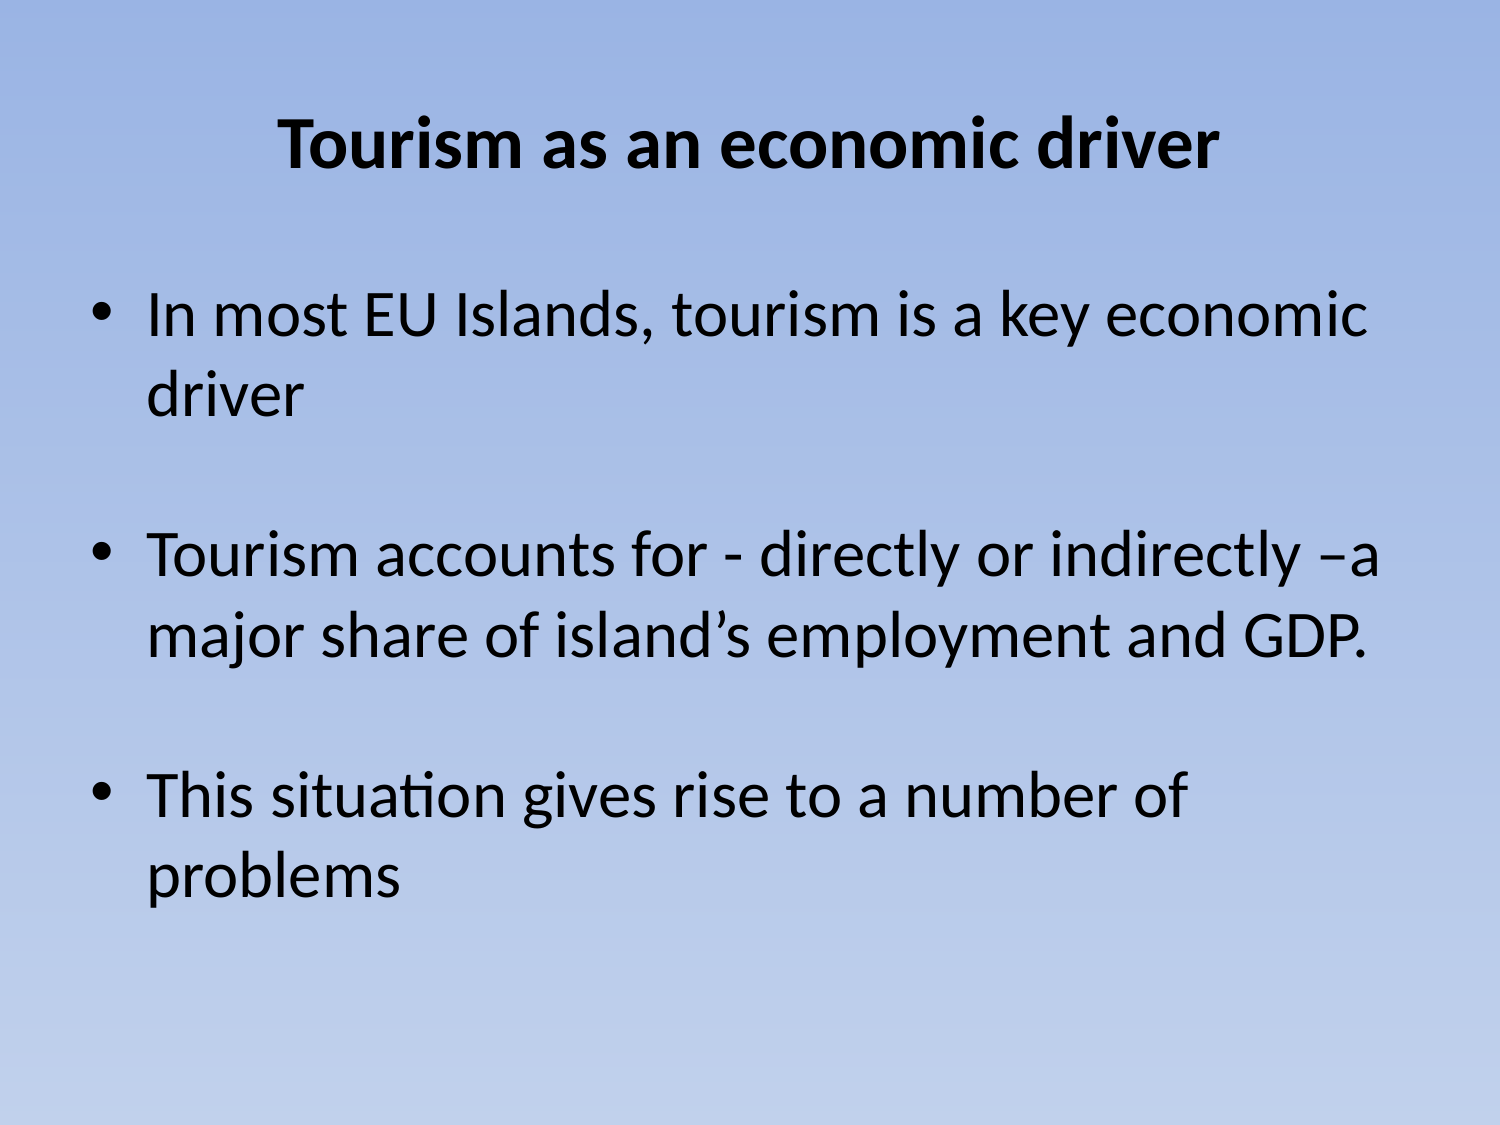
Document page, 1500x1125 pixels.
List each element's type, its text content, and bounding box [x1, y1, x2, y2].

title Tourism as an economic driver [75, 45, 1425, 233]
list In most EU Islands, tourism is a key economic driver Tourism accounts for - directly or indirectly –a major share of island’s employment and GDP. This situation gives rise to a number of problems [75, 262, 1425, 1005]
